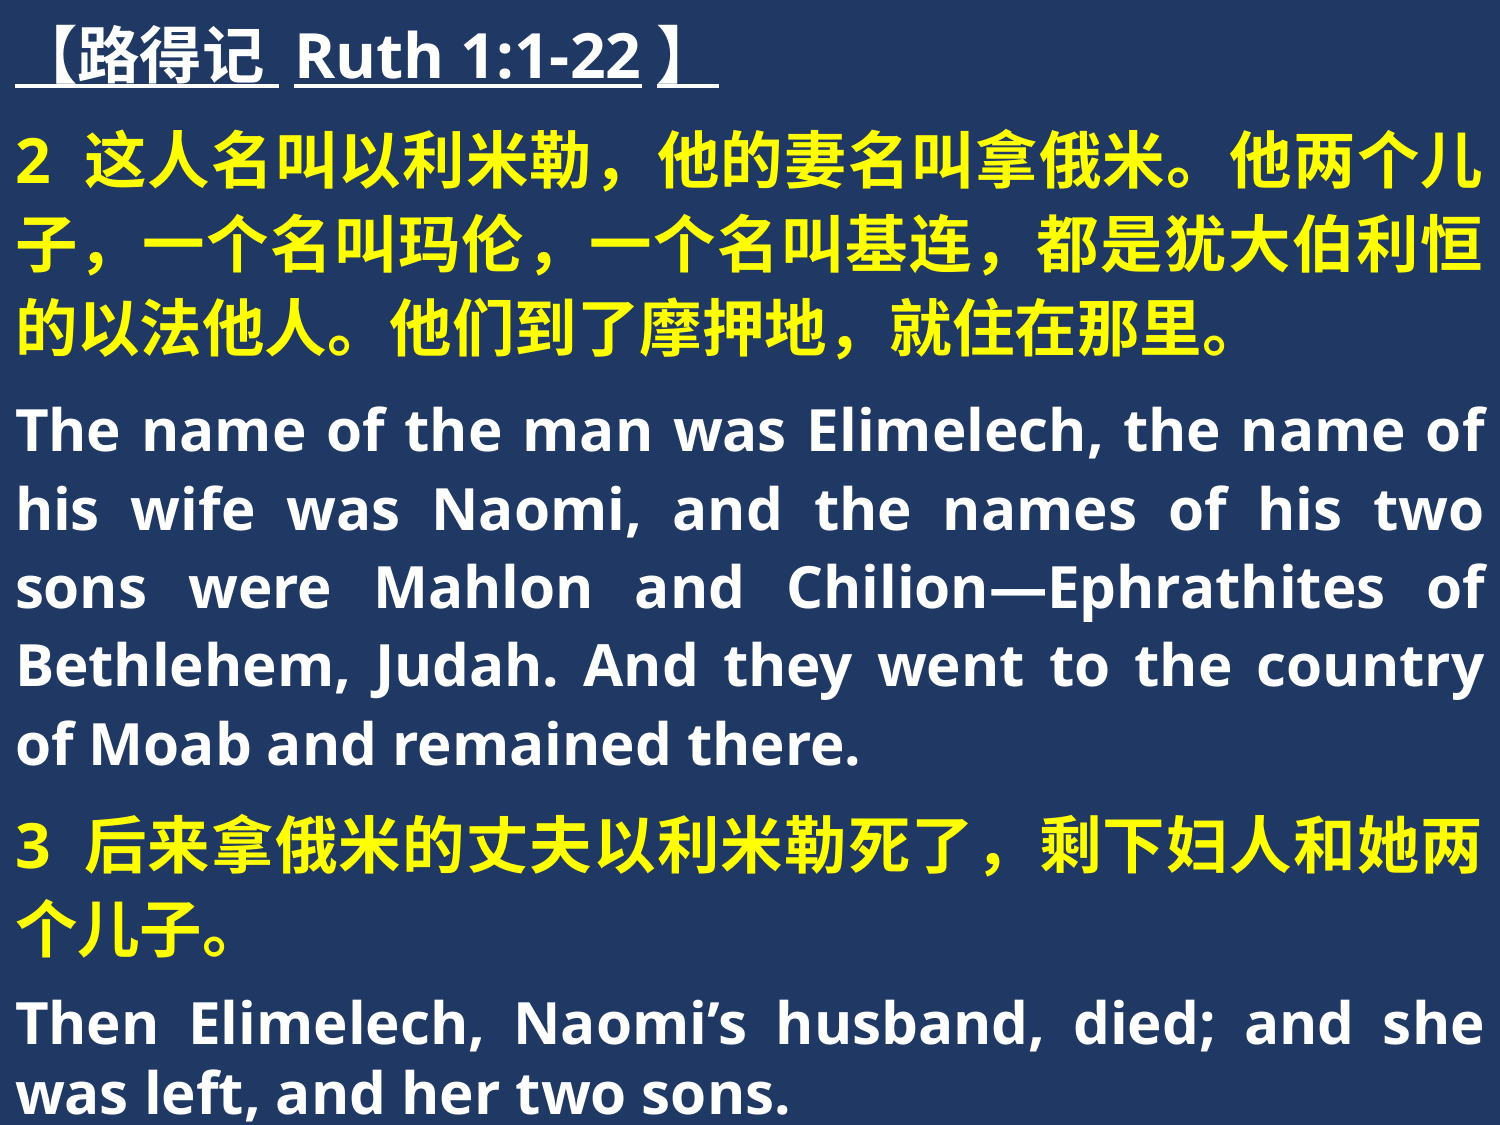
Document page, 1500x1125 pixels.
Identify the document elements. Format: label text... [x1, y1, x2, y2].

list 【路得记 Ruth 1:1-22】 2 这人名叫以利米勒，他的妻名叫拿俄米。他两个儿子，一个名叫玛伦，一个名叫基连，都是犹大伯利恒的以法他人。他们到了摩押地，就住在那里。 The name of the man was Elimelech, the name of his wife was Naomi, and the names of his two sons were Mahlon and Chilion—Ephrathites of Bethlehem, Judah. And they went to the country of Moab and remained there. 3 后来拿俄米的丈夫以利米勒死了，剩下妇人和她两个儿子。 Then Elimelech, Naomi’s husband, died; and she was left, and her two sons. [0, 0, 1500, 1125]
